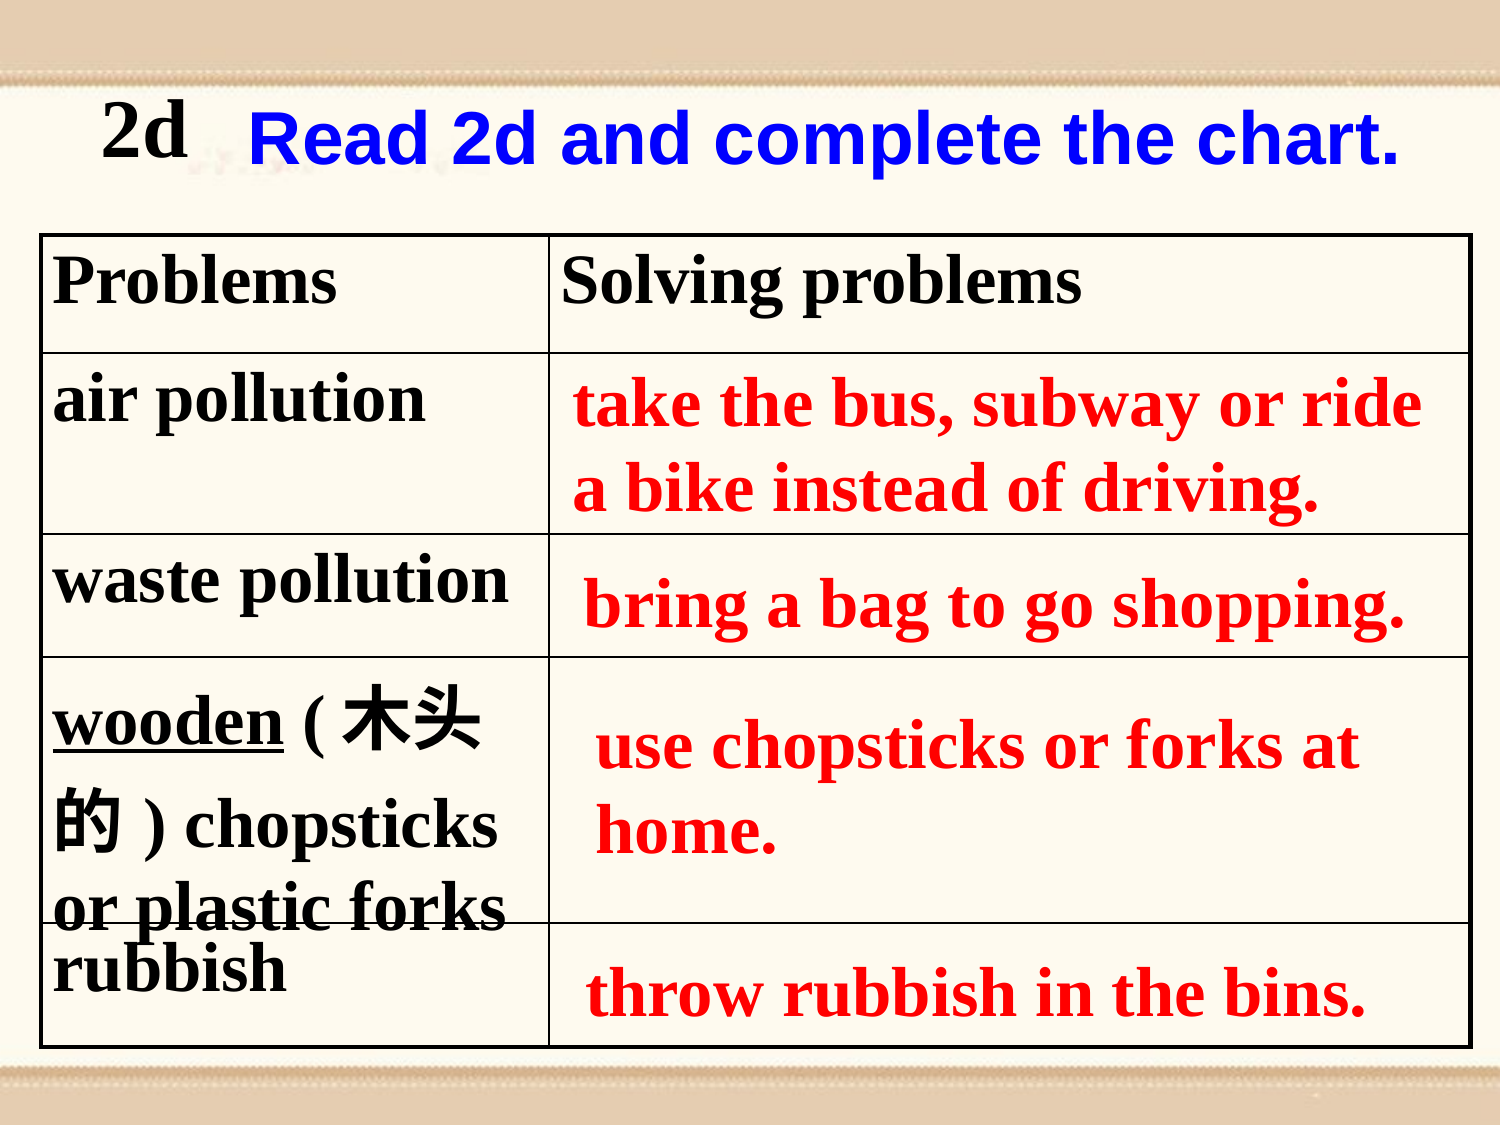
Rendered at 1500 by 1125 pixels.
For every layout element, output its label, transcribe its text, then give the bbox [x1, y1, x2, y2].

picture [0, 0, 1500, 1125]
text_box use chopsticks or forks at home. [584, 692, 1424, 874]
text_box take the bus, subway or ride a bike instead of driving. [560, 349, 1447, 531]
table_cell air pollution [43, 354, 548, 533]
table_cell wooden (木头的) chopsticks or plastic forks [43, 658, 548, 922]
table_header Solving problems [550, 237, 1468, 352]
table_cell [550, 924, 1468, 1045]
text_box Read 2d and complete the chart. [236, 83, 1414, 185]
table_cell [550, 354, 1468, 533]
table_cell waste pollution [43, 535, 548, 656]
table_cell [550, 658, 1468, 922]
text_box throw rubbish in the bins. [574, 940, 1380, 1037]
text_box 2d [71, 54, 219, 194]
text_box bring a bag to go shopping. [572, 550, 1418, 647]
table_cell rubbish [43, 924, 548, 1045]
table_header Problems [43, 237, 548, 352]
table_cell [550, 535, 1468, 656]
